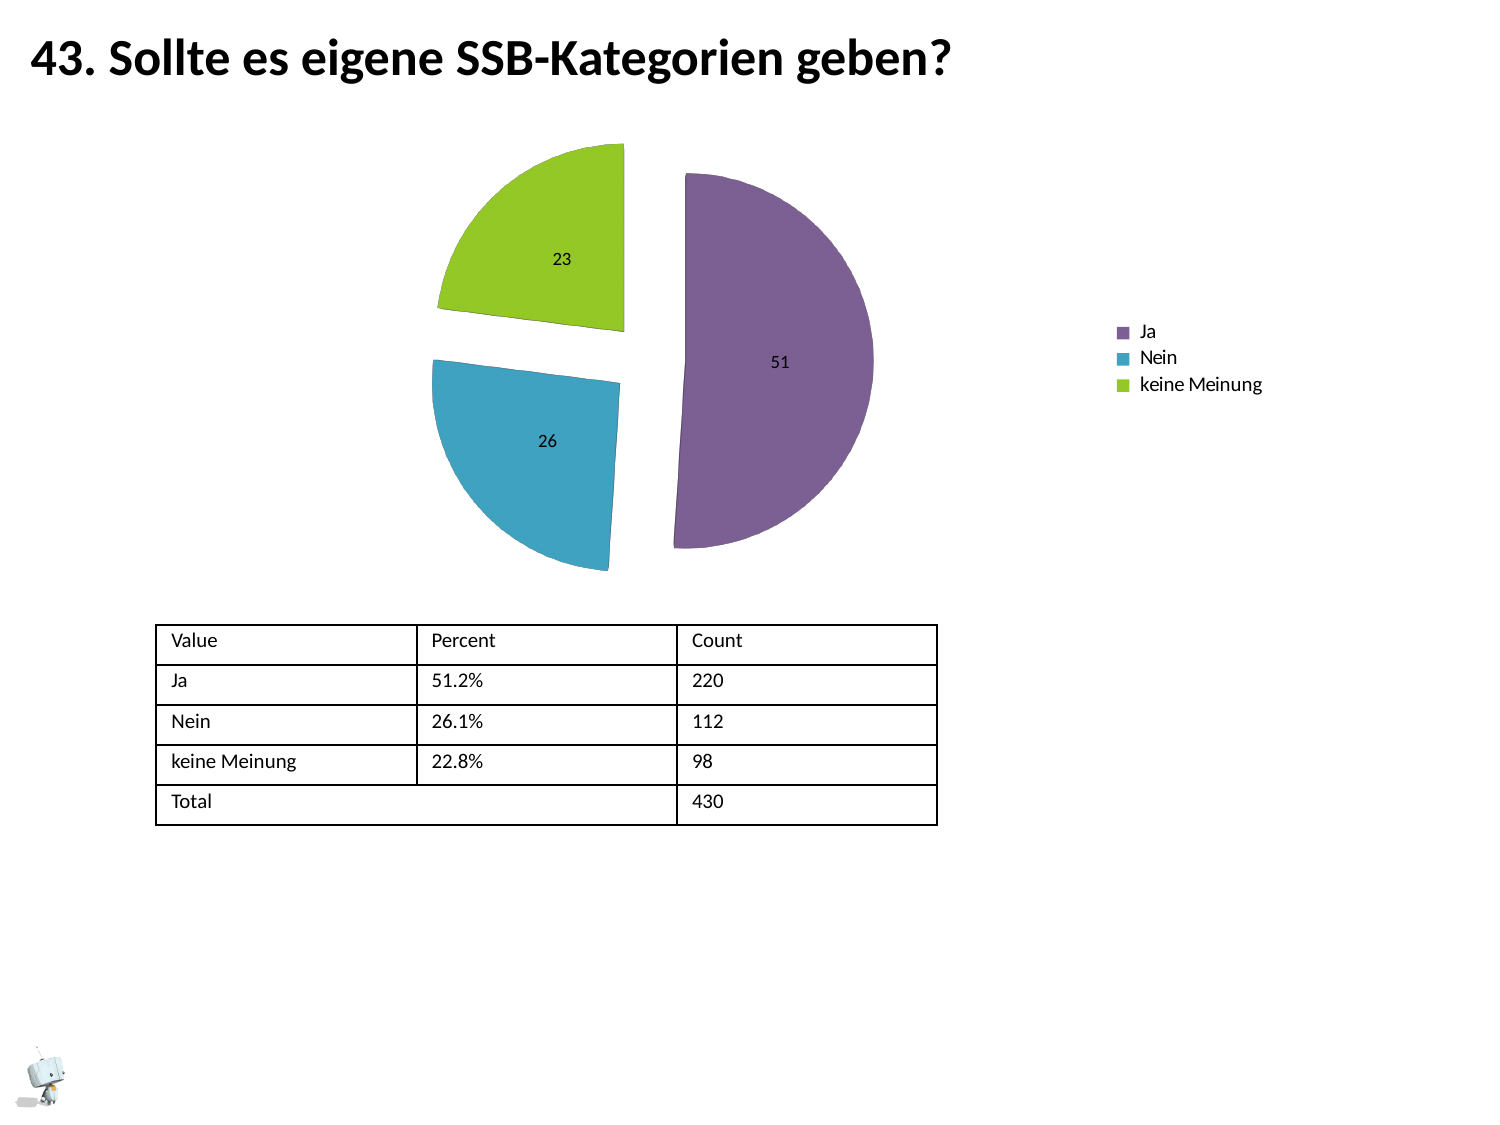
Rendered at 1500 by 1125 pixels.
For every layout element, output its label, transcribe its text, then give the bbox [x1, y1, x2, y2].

table_cell Total [157, 786, 676, 824]
table_header Count [678, 626, 936, 664]
table_cell 112 [678, 706, 936, 744]
table_cell Nein [157, 706, 416, 744]
table_header Percent [418, 626, 676, 664]
table_cell 220 [678, 666, 936, 704]
table_header Value [157, 626, 416, 664]
table_cell 430 [678, 786, 936, 824]
table_cell 22.8% [418, 746, 676, 784]
table_cell 98 [678, 746, 936, 784]
table_cell keine Meinung [157, 746, 416, 784]
table_cell Ja [157, 666, 416, 704]
picture [15, 1046, 66, 1110]
chart [187, 124, 1282, 594]
table_cell 26.1% [418, 706, 676, 744]
table_cell 51.2% [418, 666, 676, 704]
text_box 43. Sollte es eigene SSB-Kategorien geben? [15, 15, 1469, 94]
